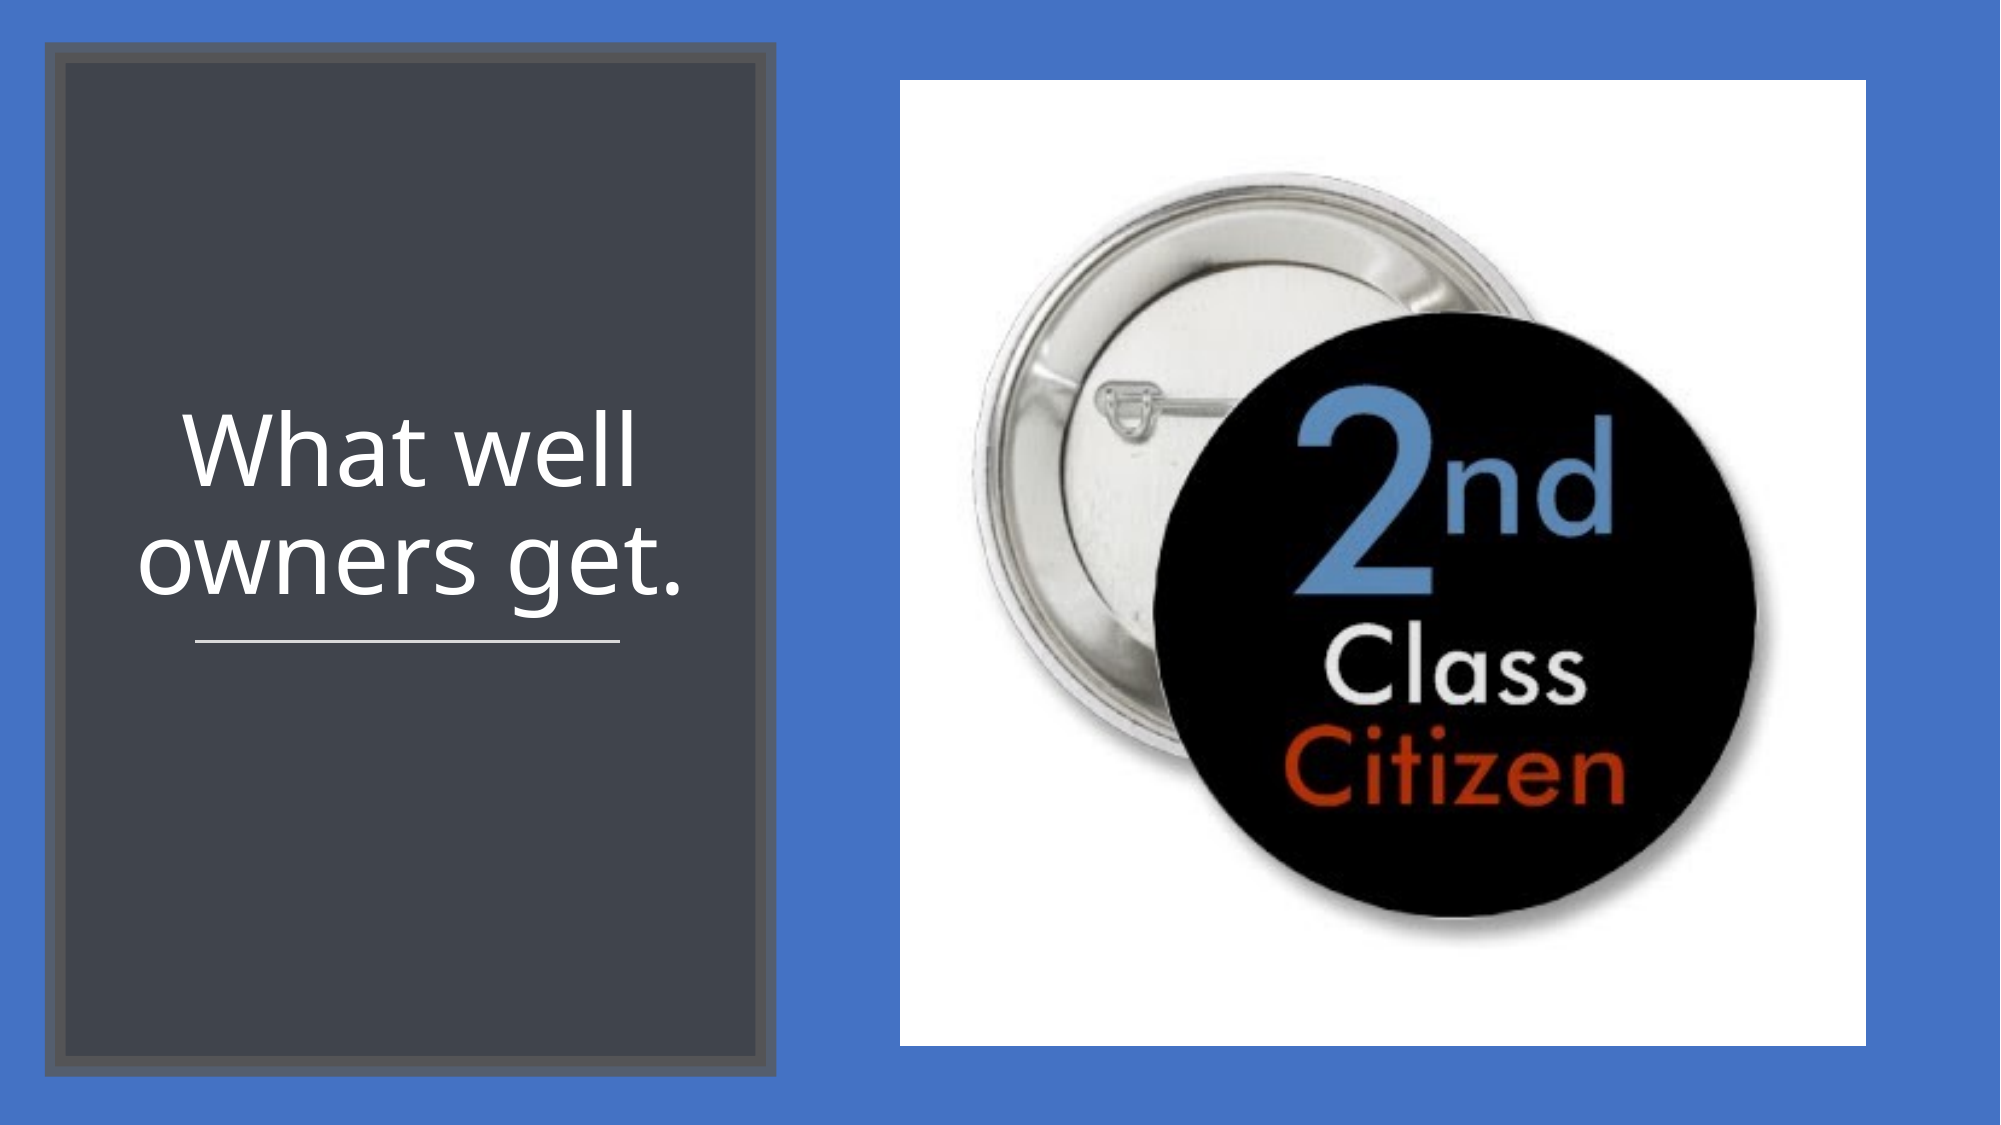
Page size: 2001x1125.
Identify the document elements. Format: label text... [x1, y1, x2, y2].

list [900, 80, 1866, 1046]
text_box [54, 52, 767, 1067]
title What well owners get. [110, 149, 711, 624]
